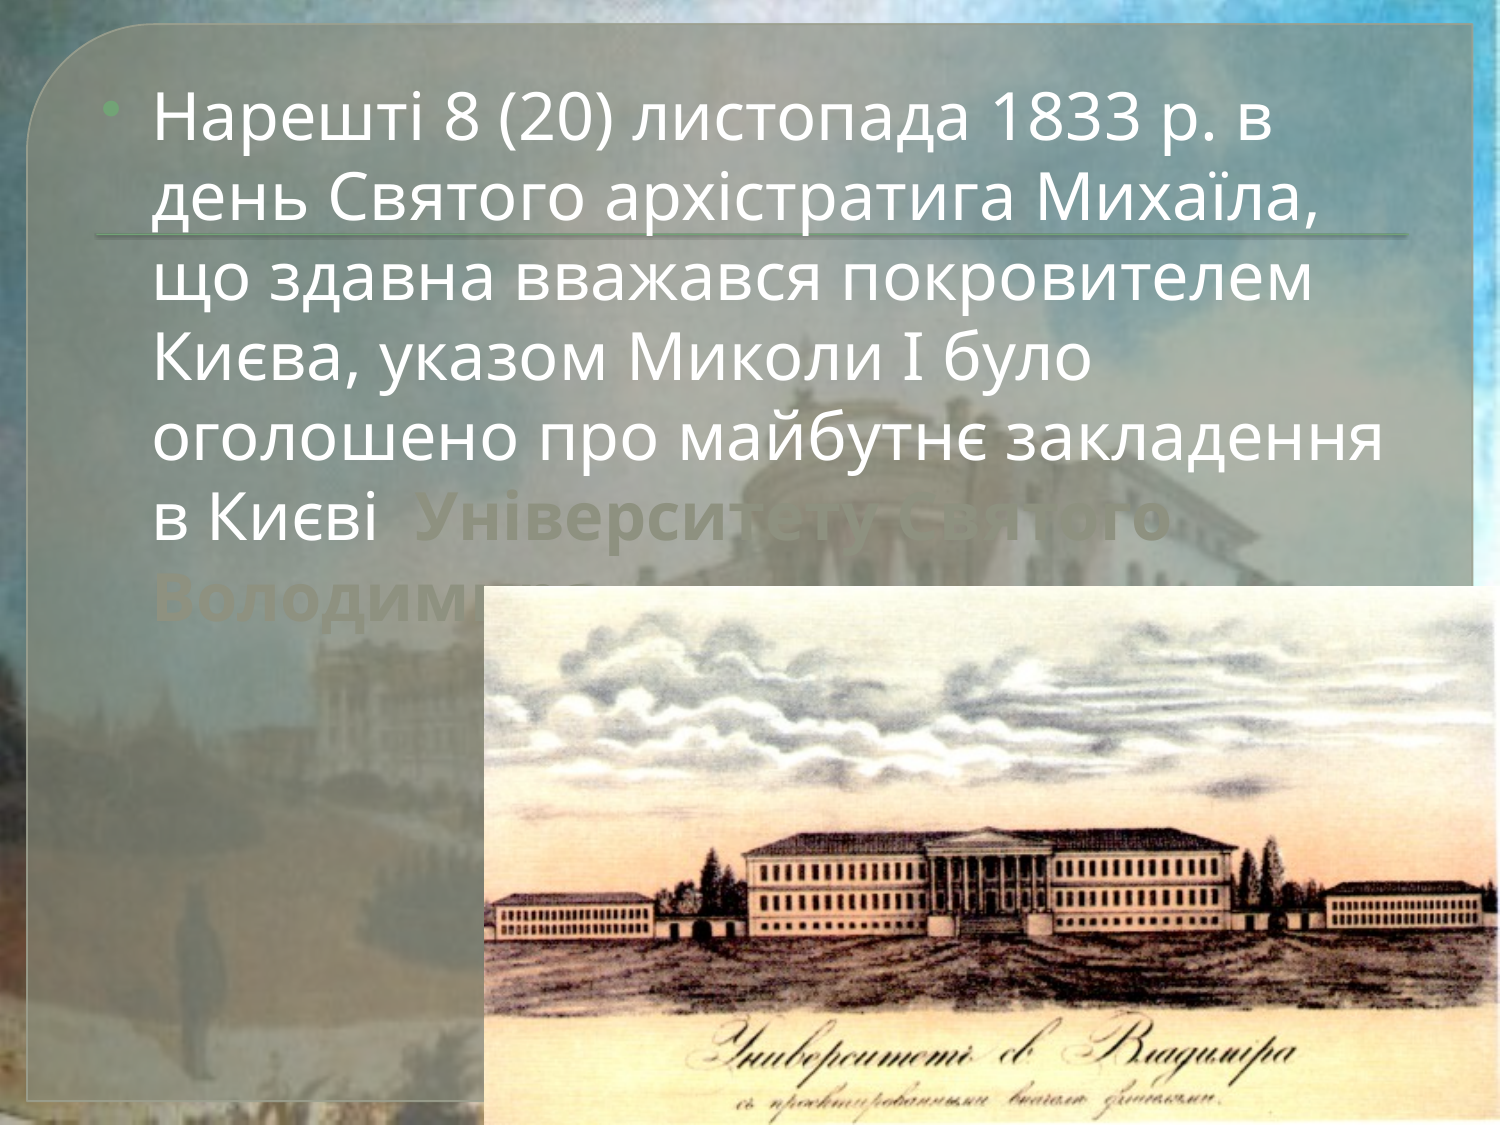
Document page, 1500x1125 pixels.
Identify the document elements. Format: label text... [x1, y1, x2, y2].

picture [0, 0, 1500, 1125]
list Нарешті 8 (20) листопада 1833 р. в день Святого архістратига Михаїла, що здавна вважався покровителем Києва, указом Миколи І було оголошено про майбутнє закладення в Києві Університету Святого Володимира. [88, 66, 1439, 809]
